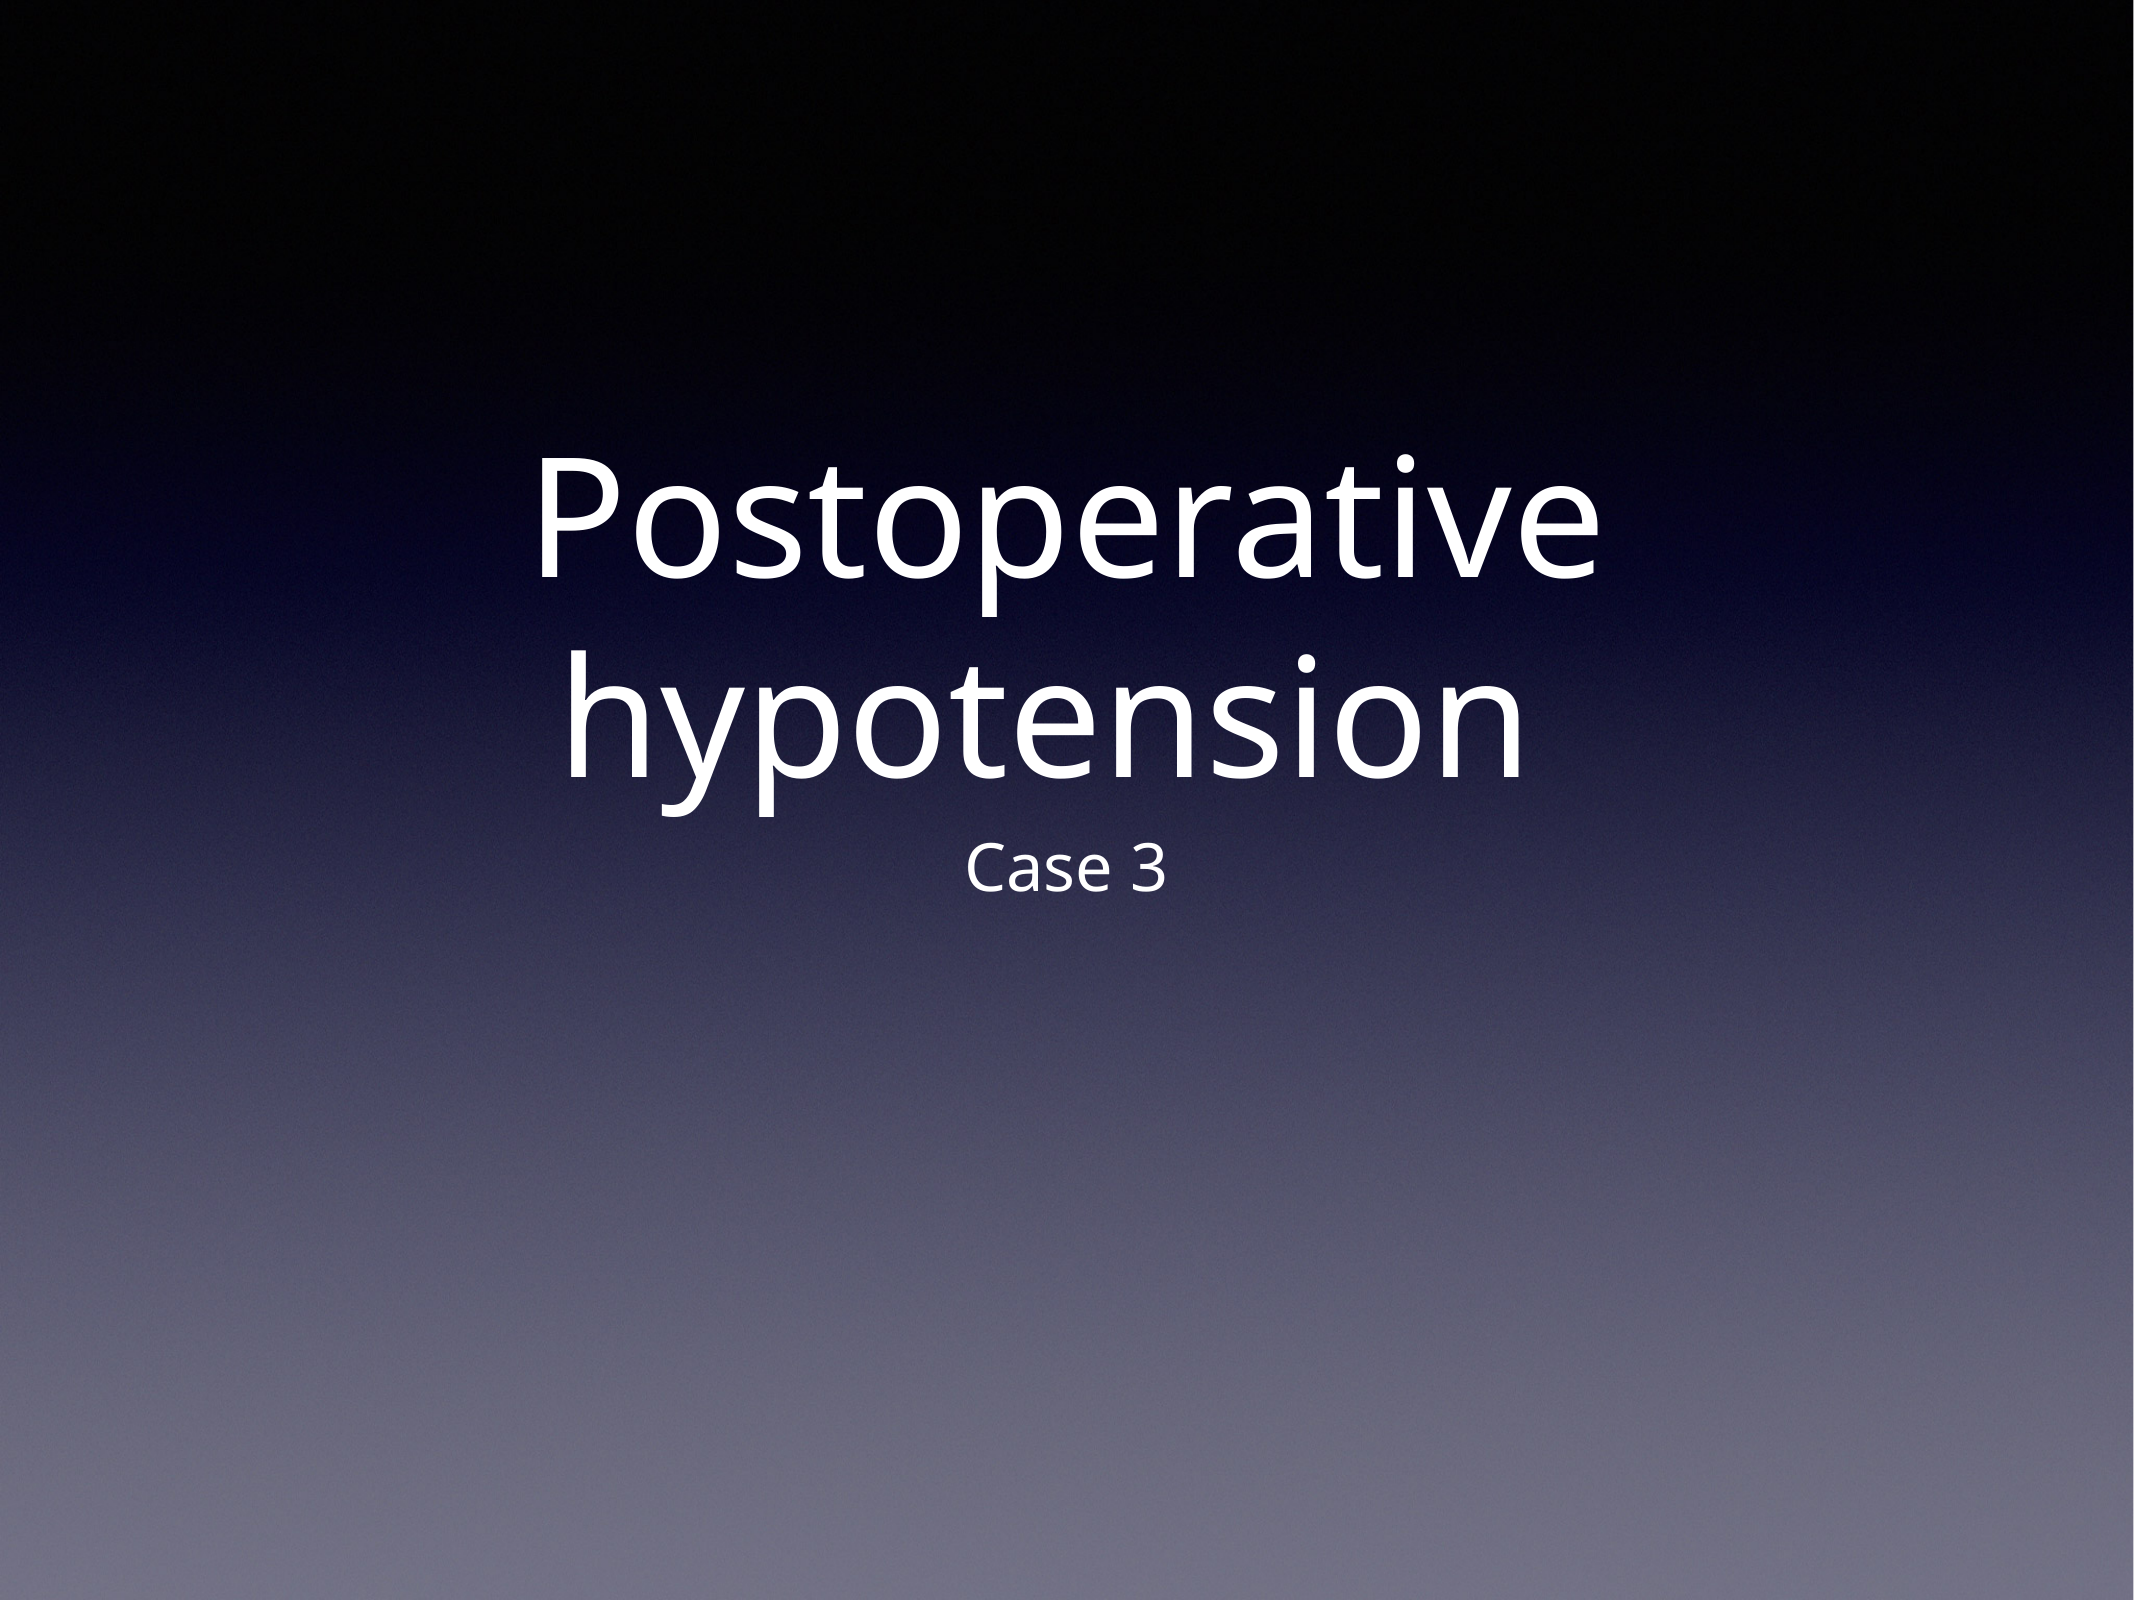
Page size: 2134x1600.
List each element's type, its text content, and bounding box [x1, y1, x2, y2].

picture [0, 0, 2134, 1600]
list Case 3 [207, 824, 1926, 1011]
title Postoperative hypotension [207, 268, 1926, 811]
